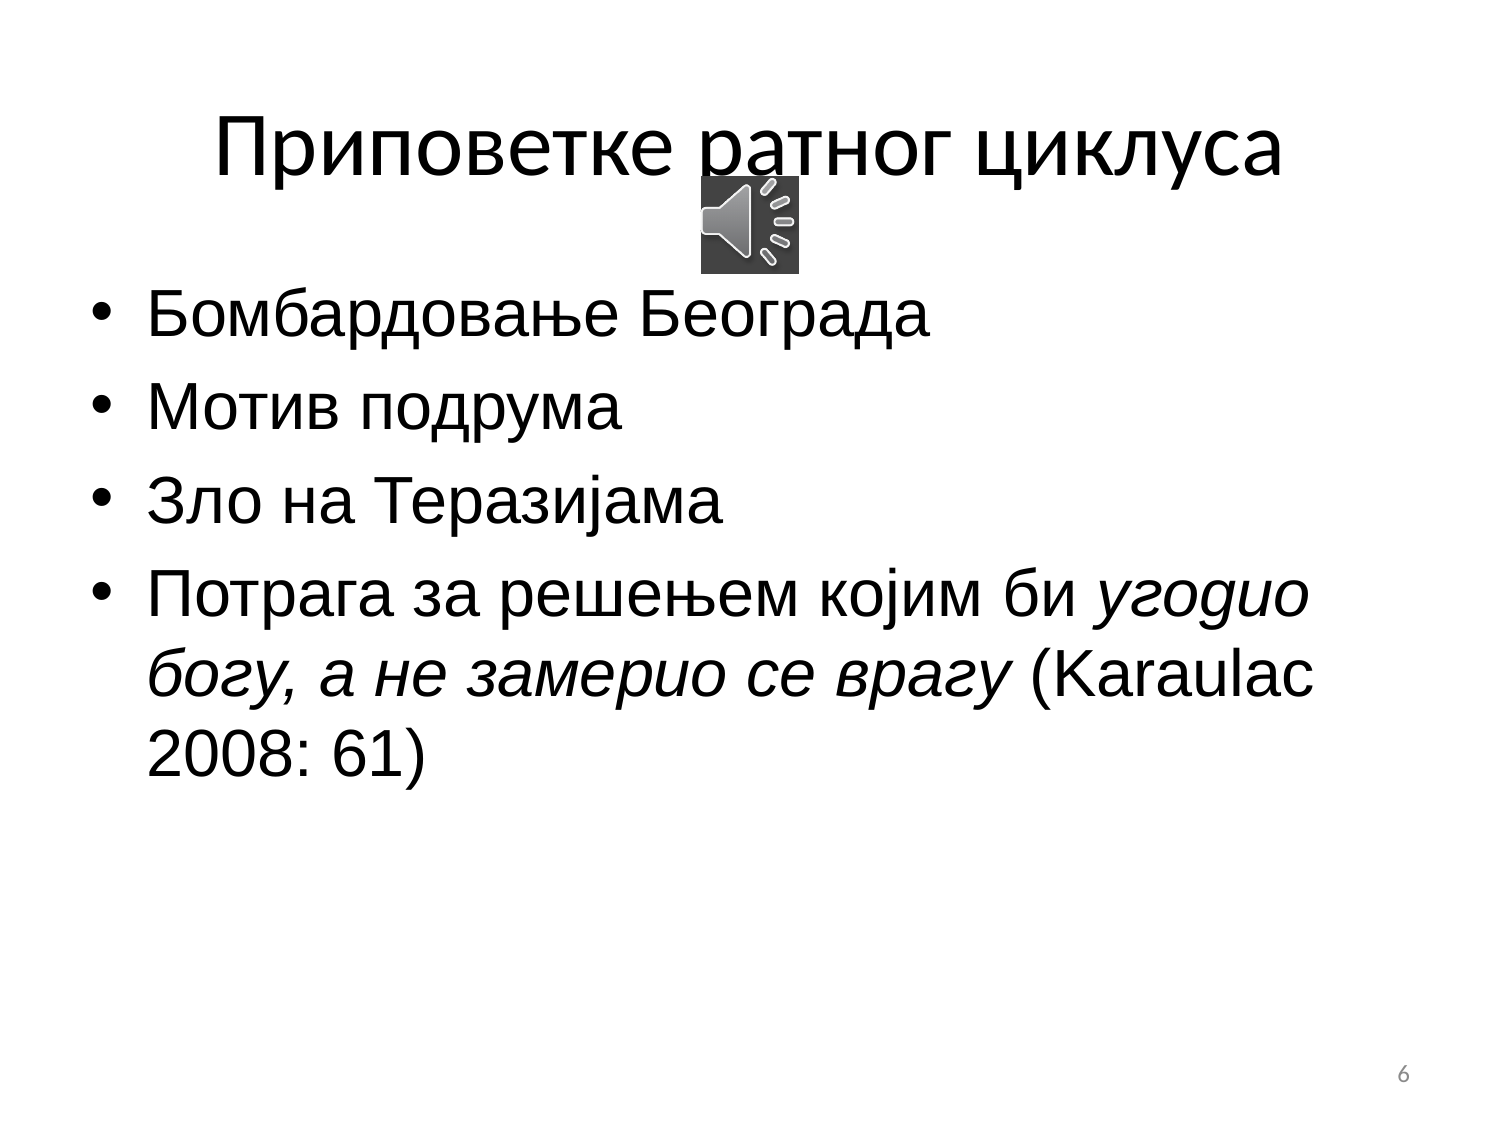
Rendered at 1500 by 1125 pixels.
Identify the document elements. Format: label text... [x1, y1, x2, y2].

picture [699, 174, 801, 275]
slide_number 6 [1074, 1042, 1425, 1103]
list Бомбардовање Београда Мотив подрума Зло на Теразијама Потрага за решењем којим би угодио богу, а не замерио се врагу (Karaulac 2008: 61) [75, 262, 1425, 1005]
title Приповетке ратног циклуса [75, 45, 1425, 233]
